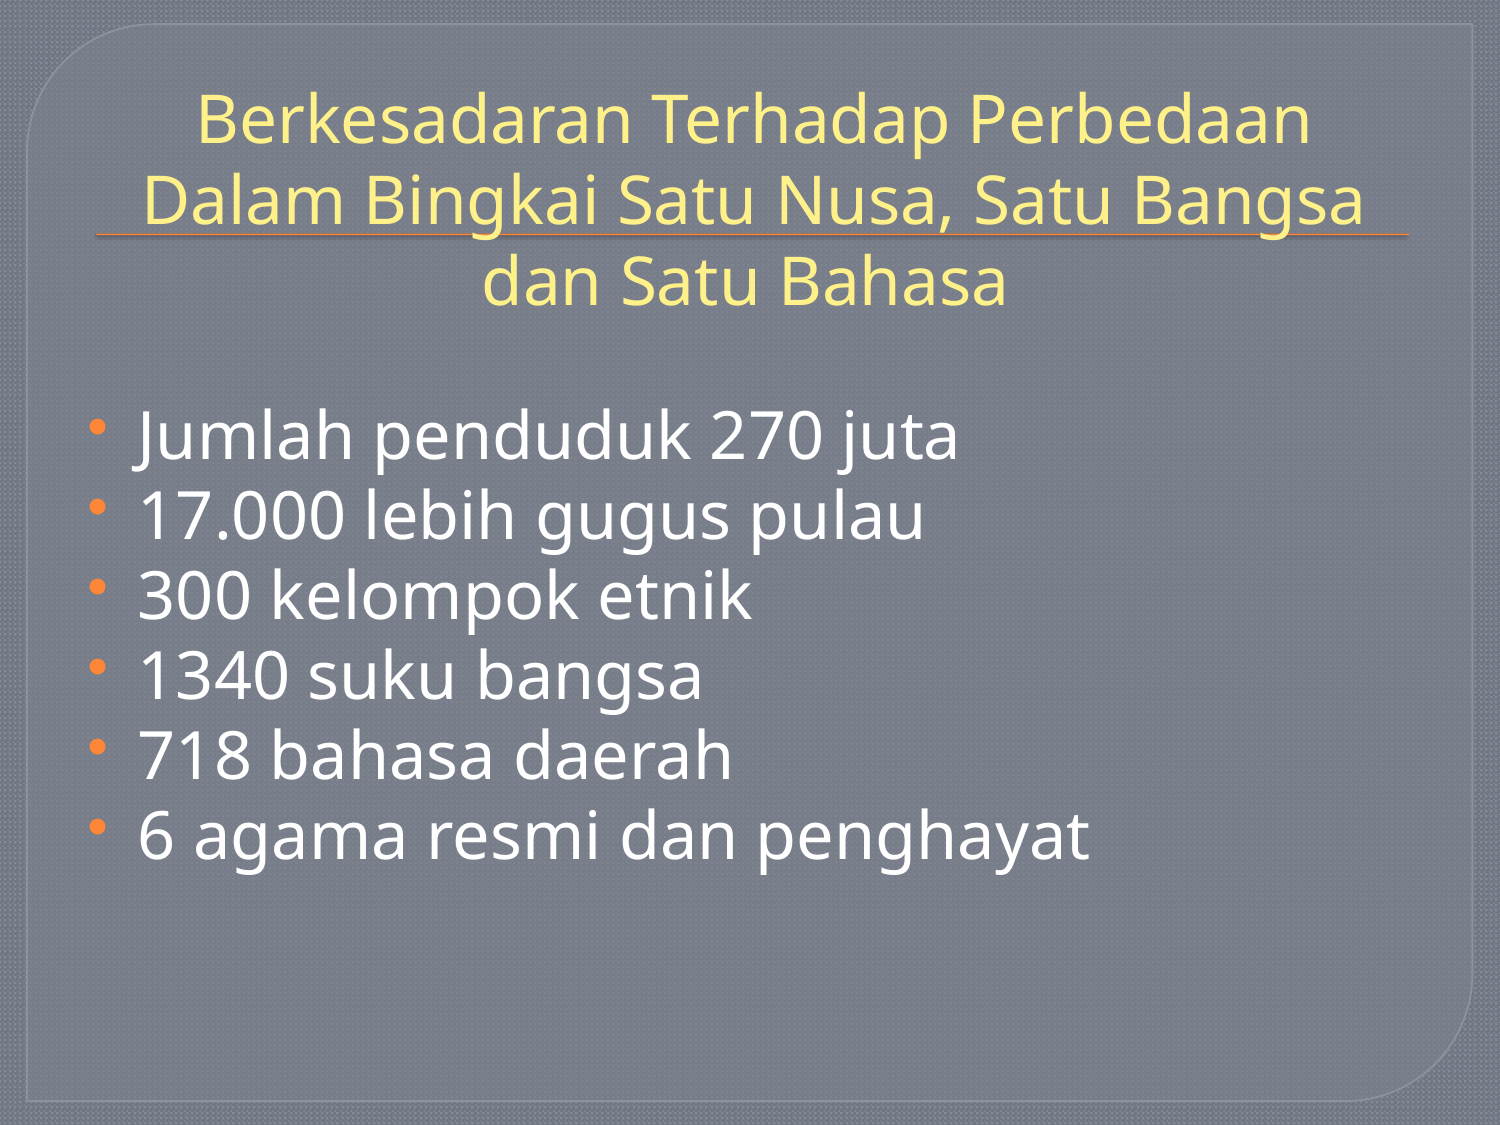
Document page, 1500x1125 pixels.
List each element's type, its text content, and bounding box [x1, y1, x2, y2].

title Berkesadaran Terhadap Perbedaan Dalam Bingkai Satu Nusa, Satu Bangsa dan Satu Bahasa [75, 66, 1425, 327]
list Jumlah penduduk 270 juta 17.000 lebih gugus pulau 300 kelompok etnik 1340 suku bangsa 718 bahasa daerah 6 agama resmi dan penghayat [75, 385, 1425, 1013]
